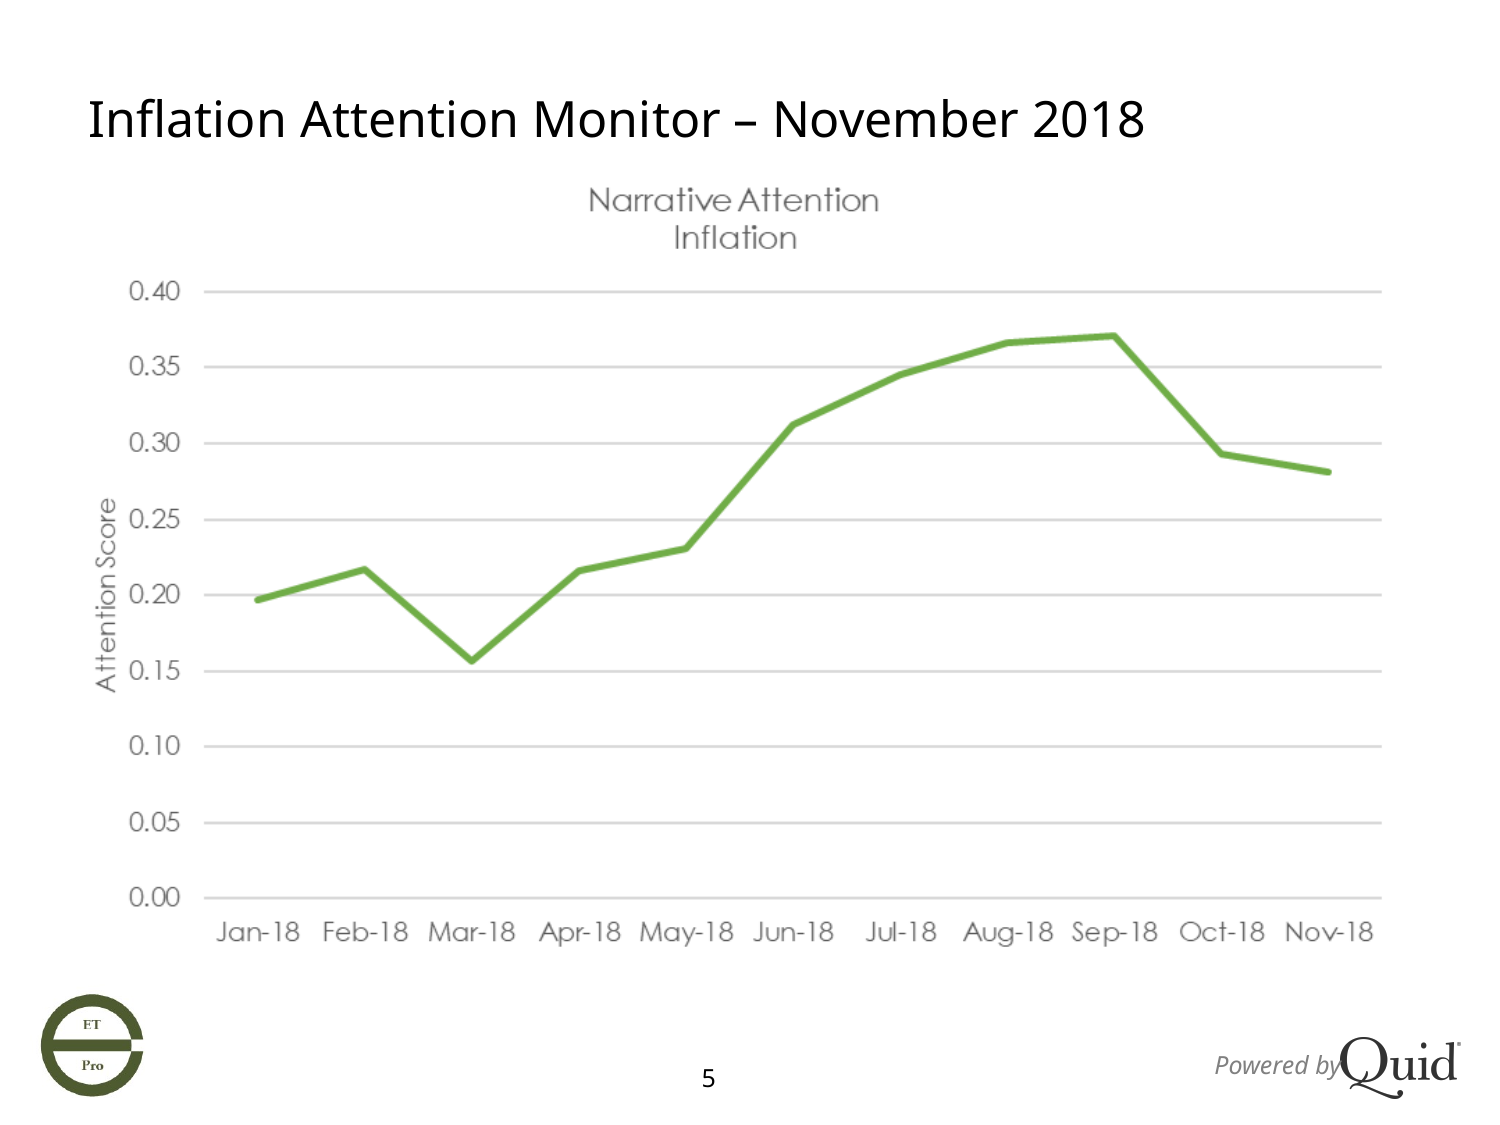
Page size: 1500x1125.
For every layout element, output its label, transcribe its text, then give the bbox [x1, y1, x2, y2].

text_box Inflation Attention Monitor – November 2018 [73, 58, 1368, 156]
picture [54, 160, 1414, 965]
picture [1340, 1037, 1461, 1099]
picture [30, 984, 154, 1105]
